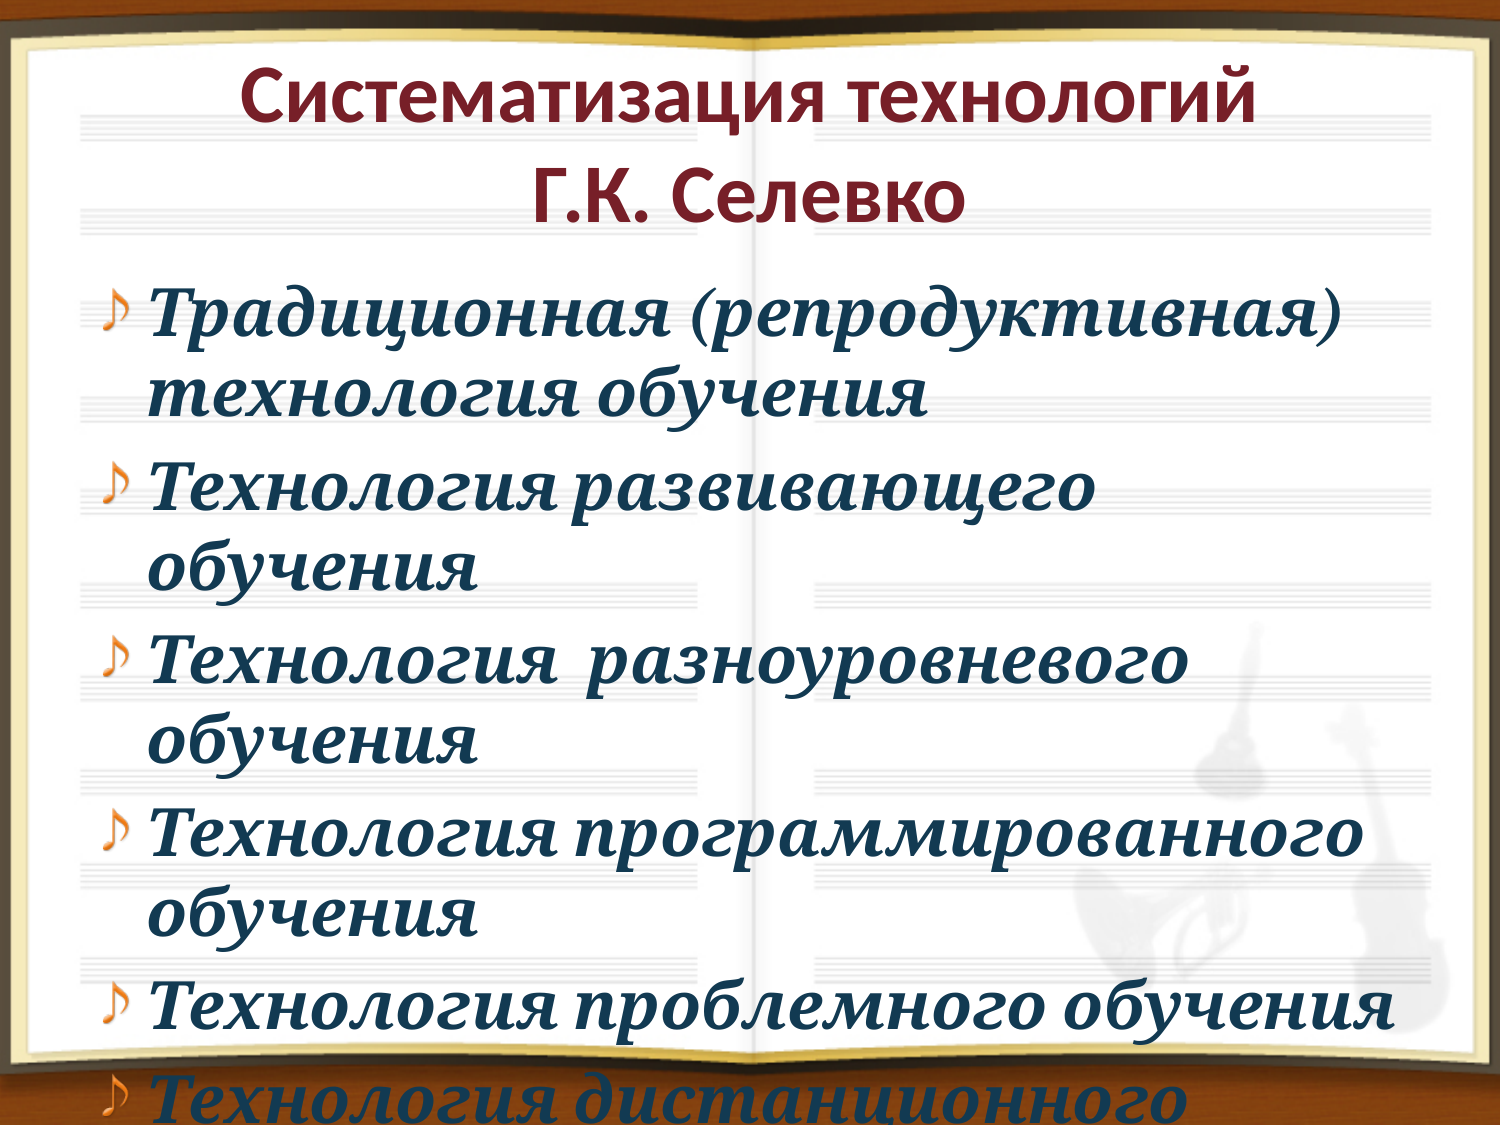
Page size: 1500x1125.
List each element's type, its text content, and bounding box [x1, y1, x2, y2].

picture [0, 0, 1500, 1125]
title Систематизация технологий Г.К. Селевко [75, 45, 1425, 233]
list Традиционная (репродуктивная) технология обучения Технология развивающего обучения Технология разноуровневого обучения Технология программированного обучения Технология проблемного обучения Технология дистанционного обучения [75, 262, 1425, 1005]
